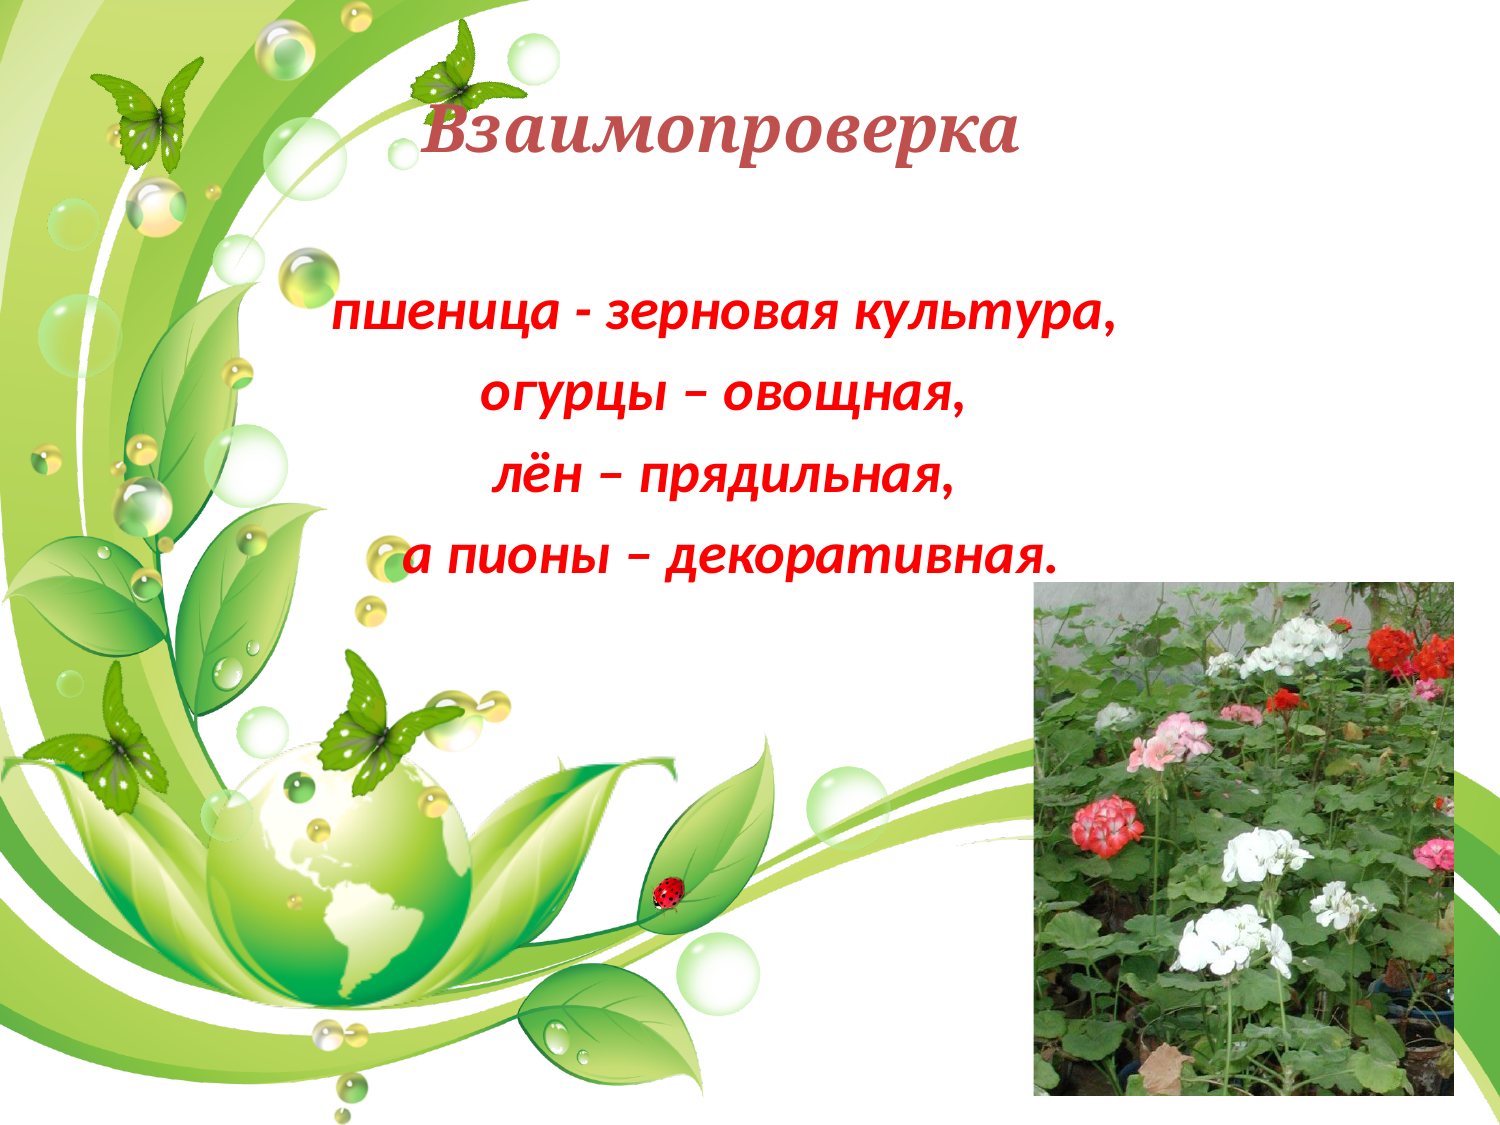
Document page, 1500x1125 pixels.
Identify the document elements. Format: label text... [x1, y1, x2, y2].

title [159, 66, 1435, 308]
picture [0, 0, 1500, 1125]
subtitle Взаимопроверка пшеница - зерновая культура, огурцы – овощная, лён – прядильная, а пионы – декоративная. [135, 78, 1327, 657]
